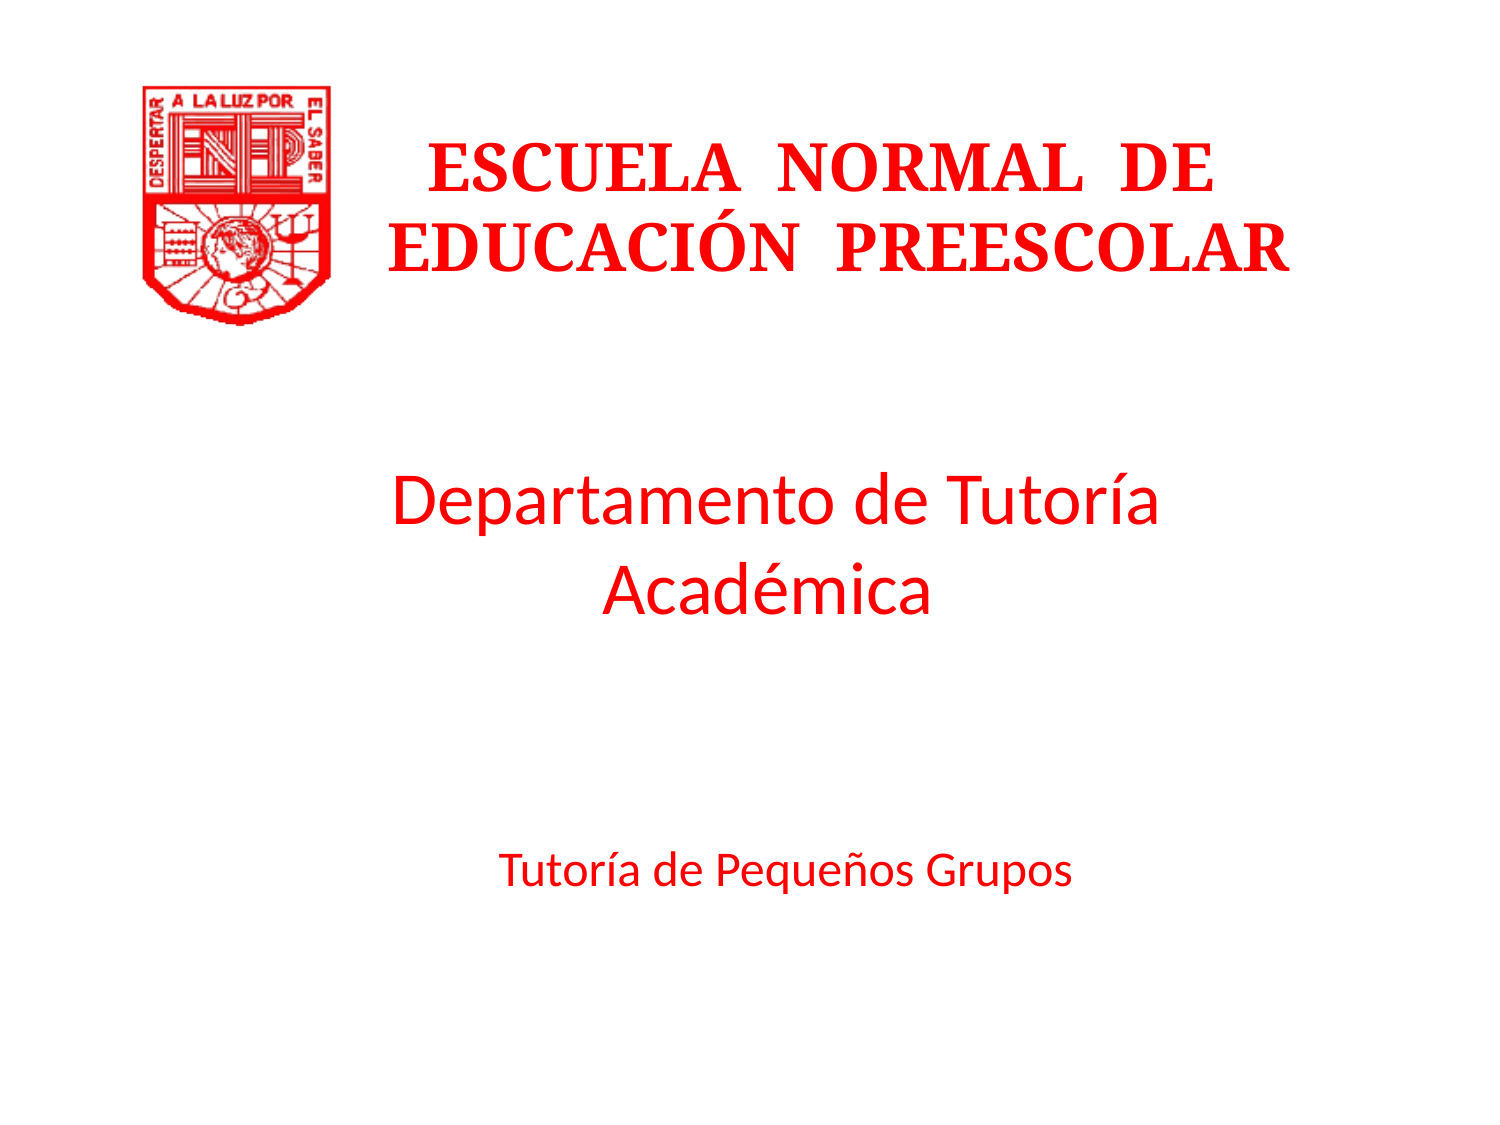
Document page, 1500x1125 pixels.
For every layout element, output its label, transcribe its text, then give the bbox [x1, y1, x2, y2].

text_box Tutoría de Pequeños Grupos [316, 760, 1256, 973]
text_box ESCUELA NORMAL DE EDUCACIÓN PREESCOLAR [407, 117, 1306, 292]
text_box Departamento de Tutoría Académica [307, 433, 1247, 646]
picture [58, 81, 402, 331]
